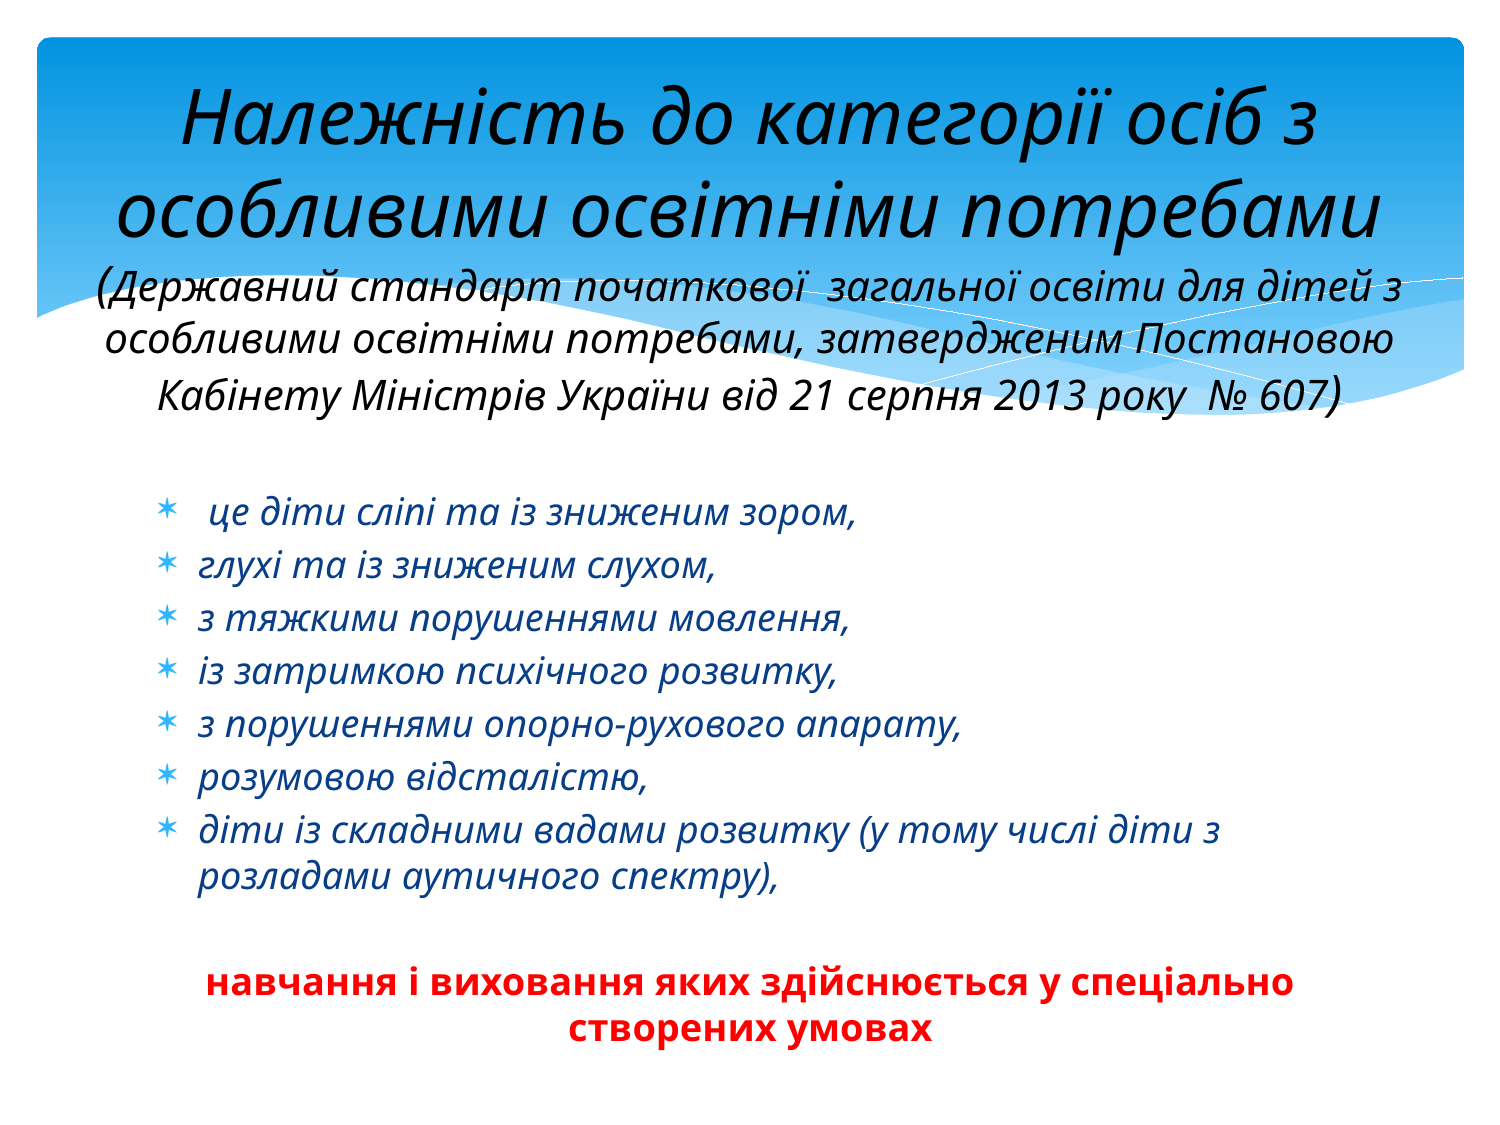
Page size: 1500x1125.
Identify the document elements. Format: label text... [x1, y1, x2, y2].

list це діти сліпі та із зниженим зором, глухі та із зниженим слухом, з тяжкими порушеннями мовлення, із затримкою психічного розвитку, з порушеннями опорно-рухового апарату, розумовою відсталістю, діти із складними вадами розвитку (у тому числі діти з розладами аутичного спектру), навчання і виховання яких здійснюється у спеціально створених умовах [143, 479, 1359, 1059]
title Належність до категорії осіб з особливими освітніми потребами (Державний стандарт початкової загальної освіти для дітей з особливими освітніми потребами, затвердженим Постановою Кабінету Міністрів України від 21 серпня 2013 року № 607) [75, 55, 1425, 433]
